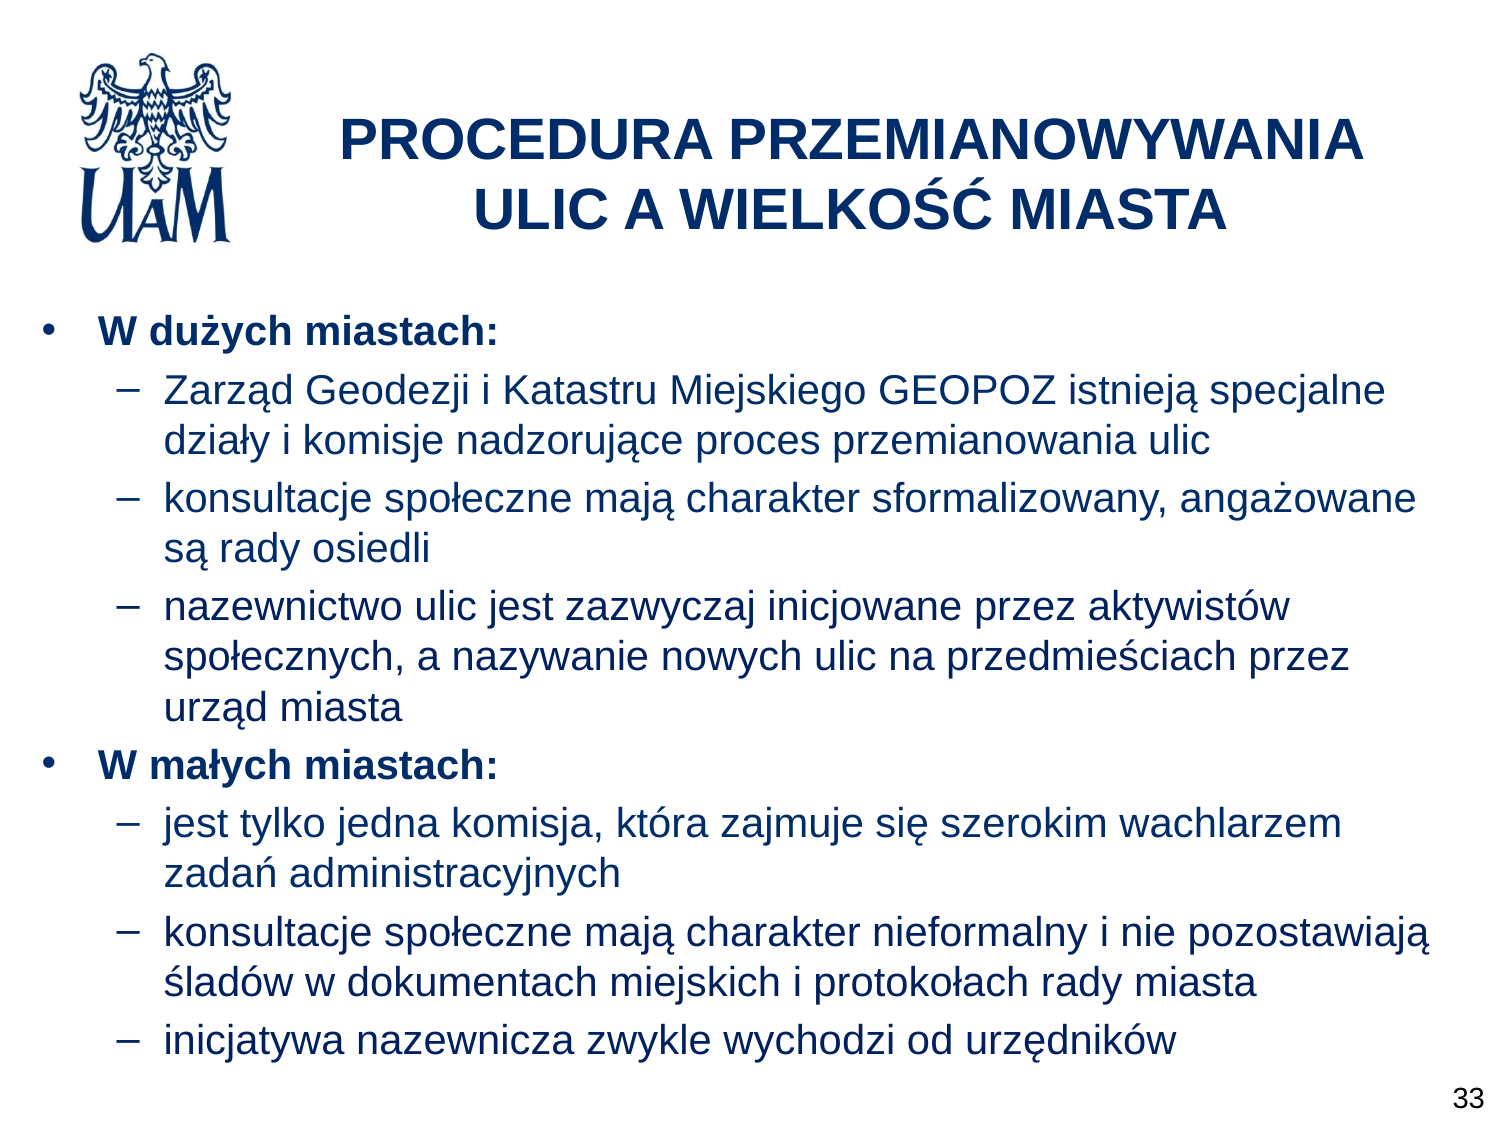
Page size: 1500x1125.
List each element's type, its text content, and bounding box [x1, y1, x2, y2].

title PROCEDURA PRZEMIANOWYWANIA ULIC A WIELKOŚĆ MIASTA [277, 45, 1425, 296]
list W dużych miastach: Zarząd Geodezji i Katastru Miejskiego GEOPOZ istnieją specjalne działy i komisje nadzorujące proces przemianowania ulic konsultacje społeczne mają charakter sformalizowany, angażowane są rady osiedli nazewnictwo ulic jest zazwyczaj inicjowane przez aktywistów społecznych, a nazywanie nowych ulic na przedmieściach przez urząd miasta W małych miastach: jest tylko jedna komisja, która zajmuje się szerokim wachlarzem zadań administracyjnych konsultacje społeczne mają charakter nieformalny i nie pozostawiają śladów w dokumentach miejskich i protokołach rady miasta inicjatywa nazewnicza zwykle wychodzi od urzędników [26, 296, 1474, 1125]
slide_number 33 [1149, 1071, 1500, 1125]
picture [79, 53, 235, 249]
